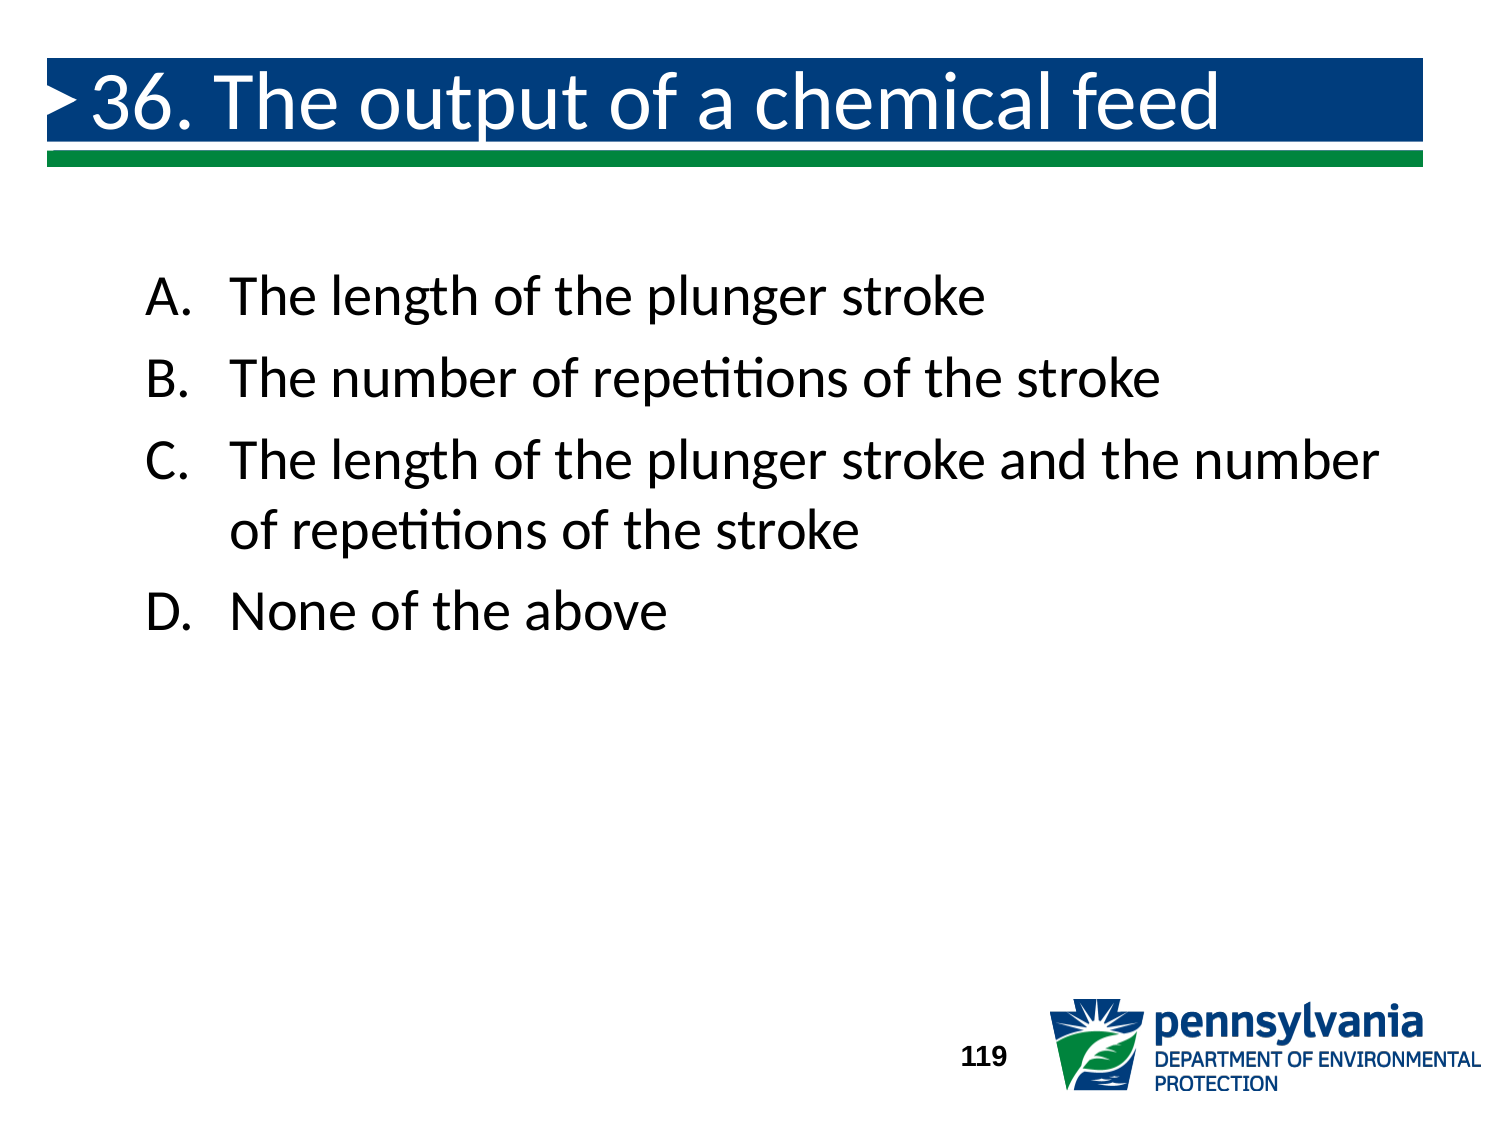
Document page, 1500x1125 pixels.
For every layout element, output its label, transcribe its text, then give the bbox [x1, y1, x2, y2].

picture [1050, 999, 1481, 1091]
list The length of the plunger stroke The number of repetitions of the stroke The length of the plunger stroke and the number of repetitions of the stroke None of the above [75, 249, 1425, 1005]
picture [47, 58, 75, 167]
slide_number 119 [809, 1024, 1160, 1085]
title 36. The output of a chemical feed pump is controlled by: [75, 38, 1425, 182]
